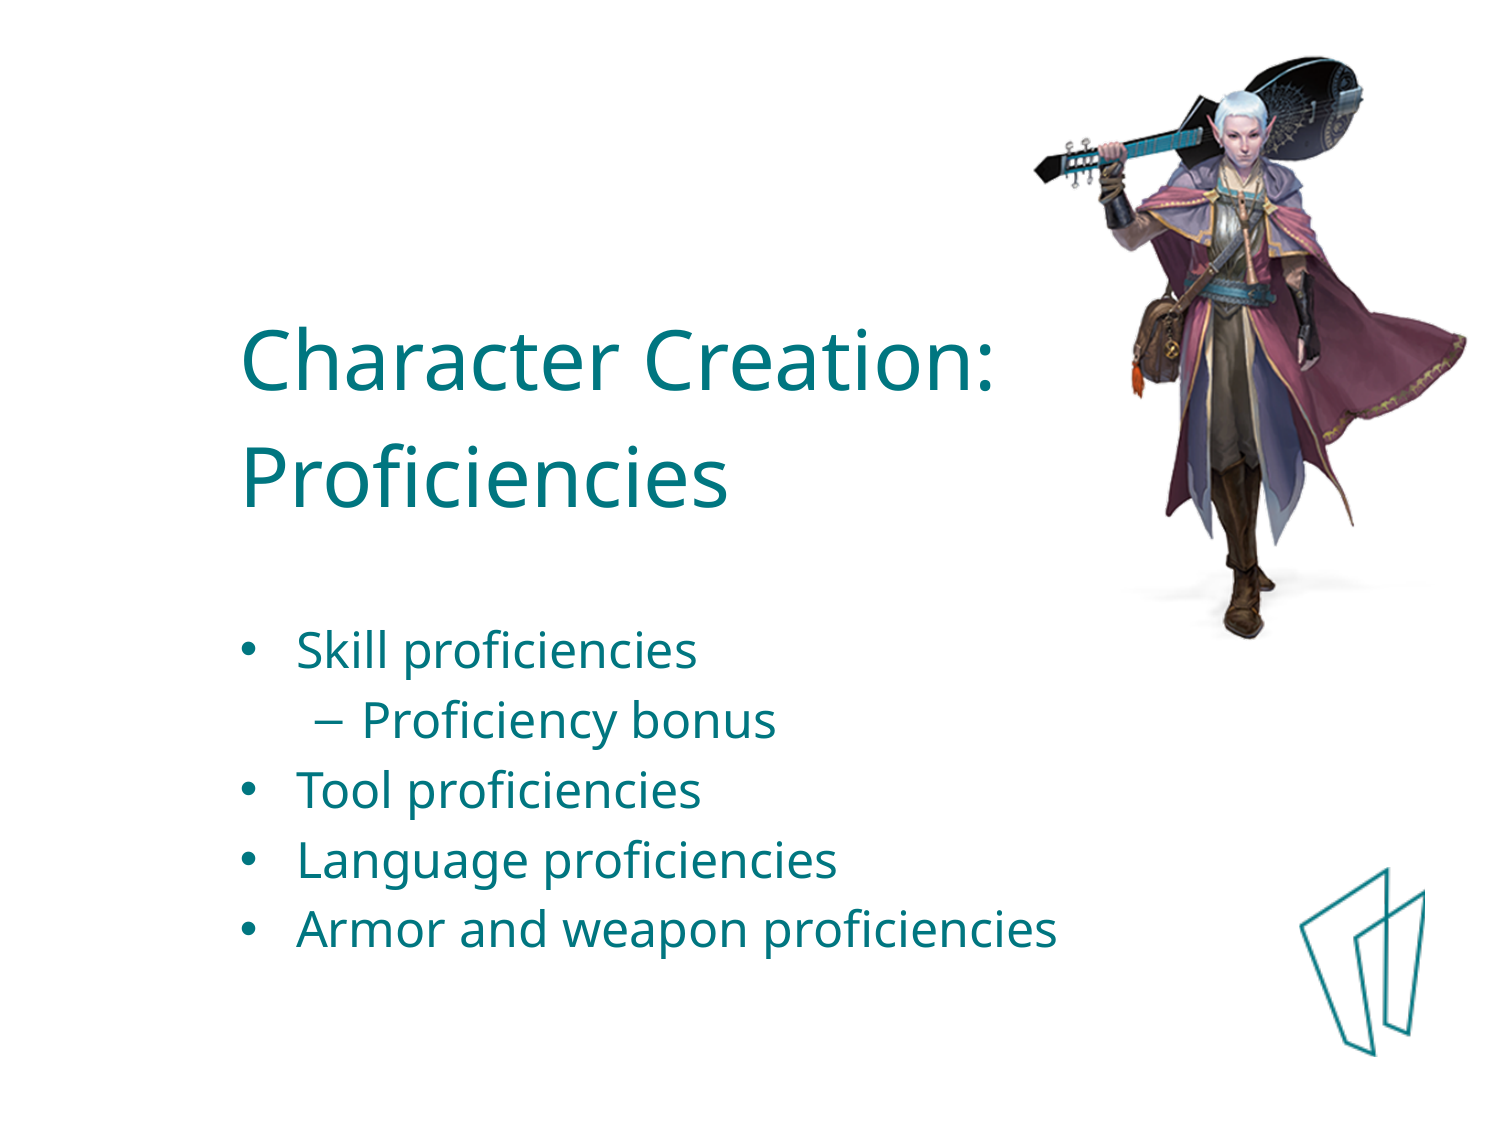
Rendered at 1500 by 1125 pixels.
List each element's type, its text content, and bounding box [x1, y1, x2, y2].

picture [1019, 37, 1483, 656]
list Character Creation: Proficiencies [225, 299, 1014, 537]
list Skill proficiencies Proficiency bonus Tool proficiencies Language proficiencies Armor and weapon proficiencies [225, 610, 1359, 1000]
